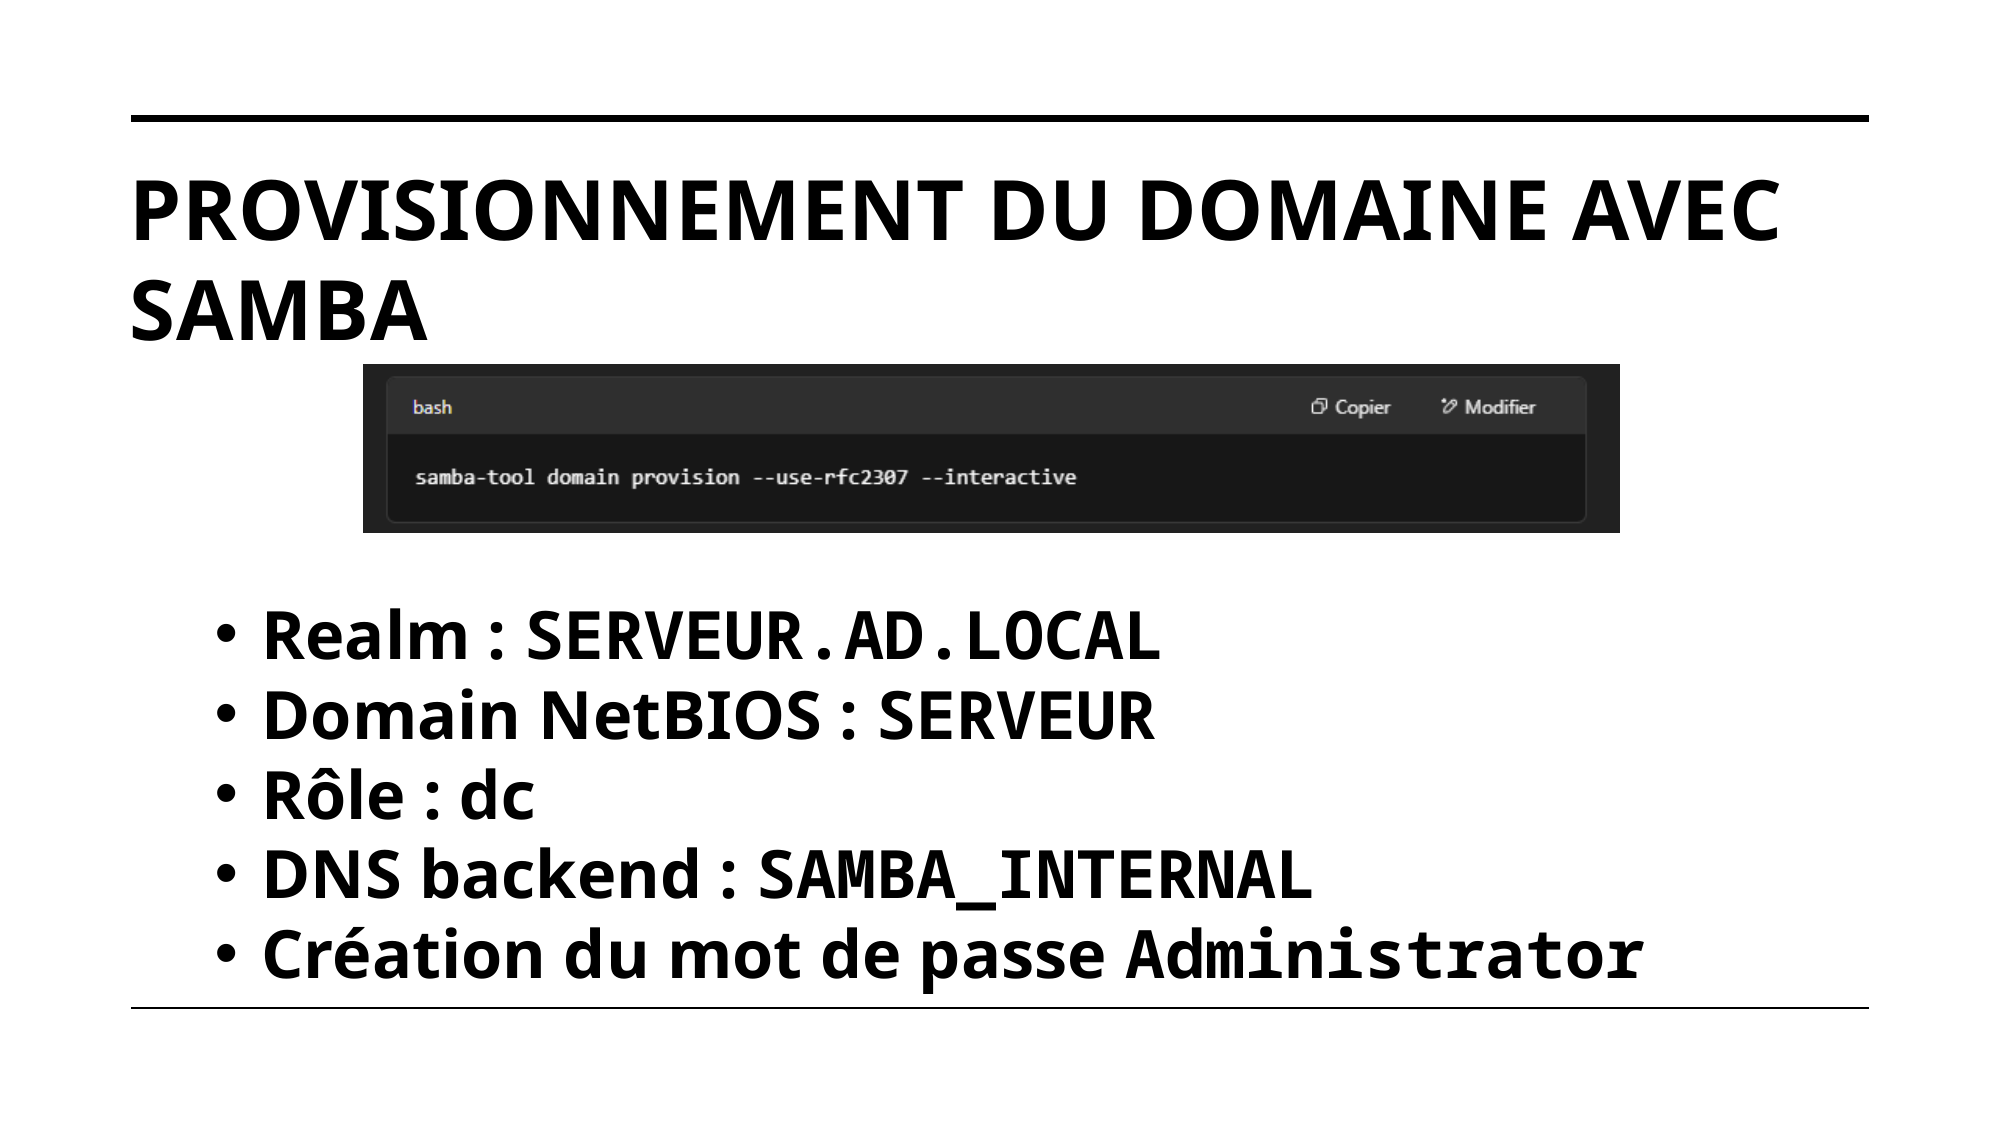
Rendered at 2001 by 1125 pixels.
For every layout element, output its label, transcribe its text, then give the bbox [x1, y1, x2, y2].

title Provisionnement du domaine avec Samba [114, 149, 1869, 365]
text_box Realm : SERVEUR.AD.LOCAL Domain NetBIOS : SERVEUR Rôle : dc DNS backend : SAMBA_INTERNAL Création du mot de passe Administrator [199, 585, 1782, 1000]
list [363, 364, 1620, 534]
